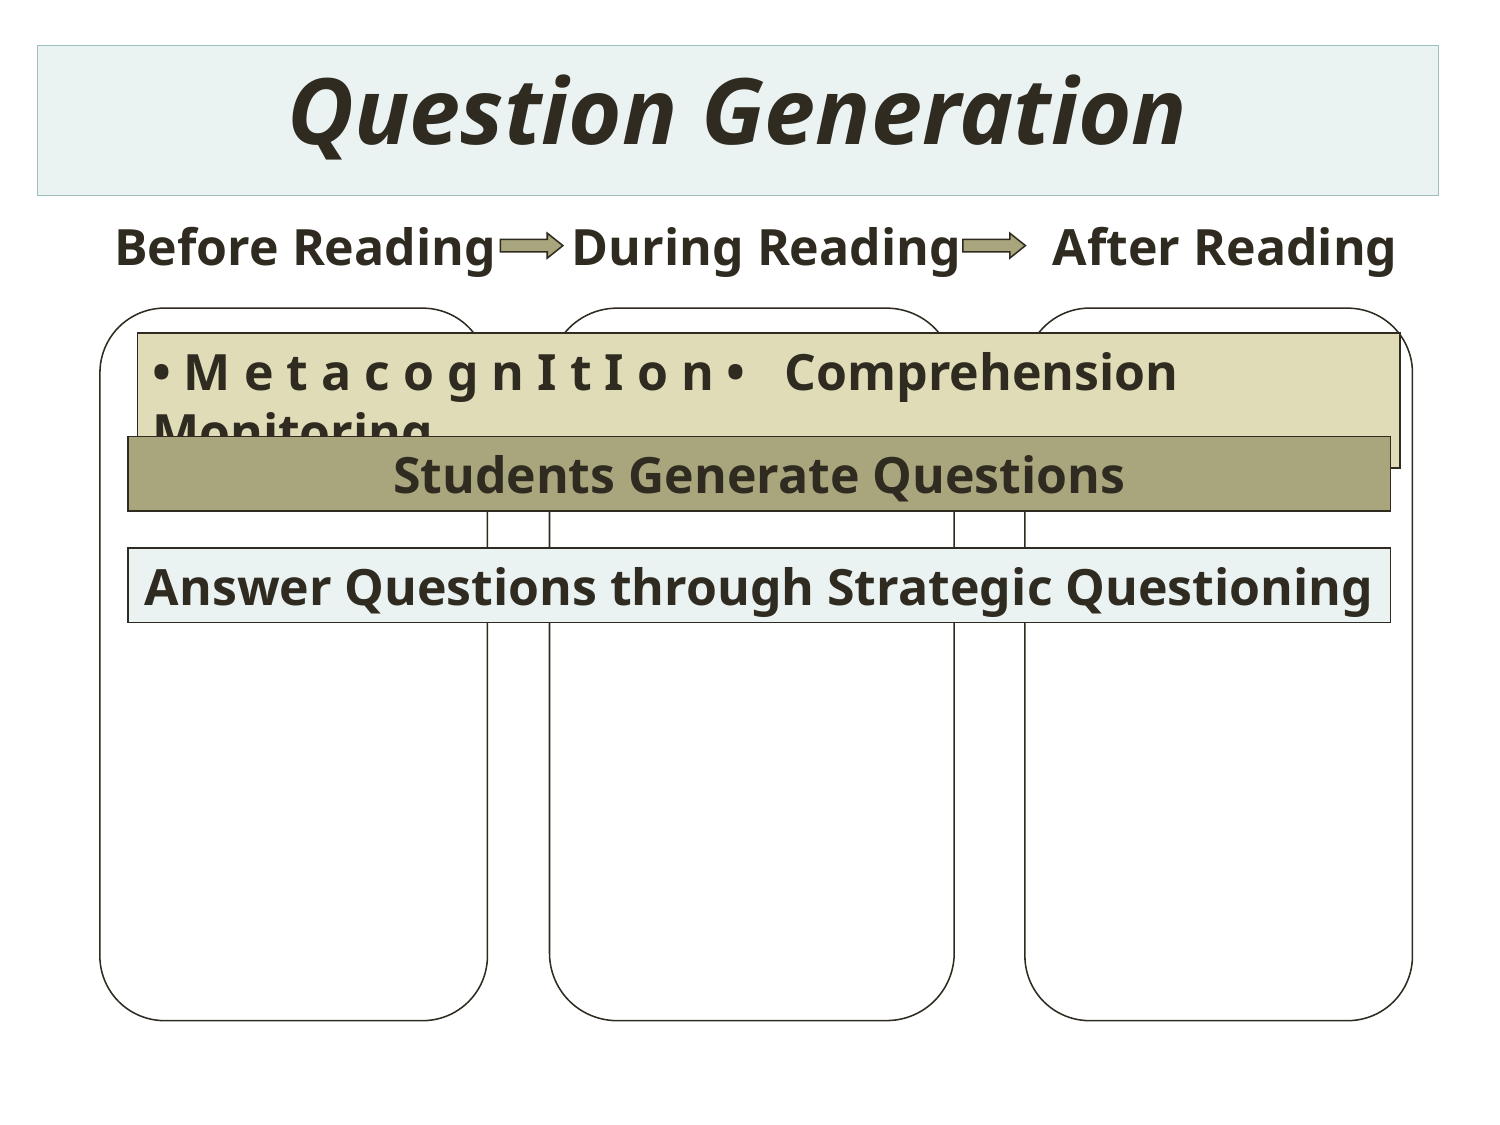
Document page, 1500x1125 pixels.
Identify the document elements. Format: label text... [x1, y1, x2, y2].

text_box Before Reading [99, 208, 512, 284]
text_box Question Generation [37, 45, 1439, 196]
text_box [549, 623, 955, 1021]
text_box [500, 233, 563, 259]
text_box [99, 308, 488, 1021]
text_box [962, 233, 1026, 259]
text_box After Reading [1037, 208, 1413, 284]
text_box [549, 512, 955, 547]
text_box Students Generate Questions [127, 436, 1391, 512]
text_box [1024, 334, 1413, 1021]
text_box [1038, 308, 1399, 333]
text_box Answer Questions through Strategic Questioning [127, 547, 1391, 623]
text_box • M e t a c o g n I t I o n • Comprehension Monitoring [137, 333, 1400, 468]
text_box [564, 308, 939, 333]
text_box During Reading [556, 208, 977, 284]
